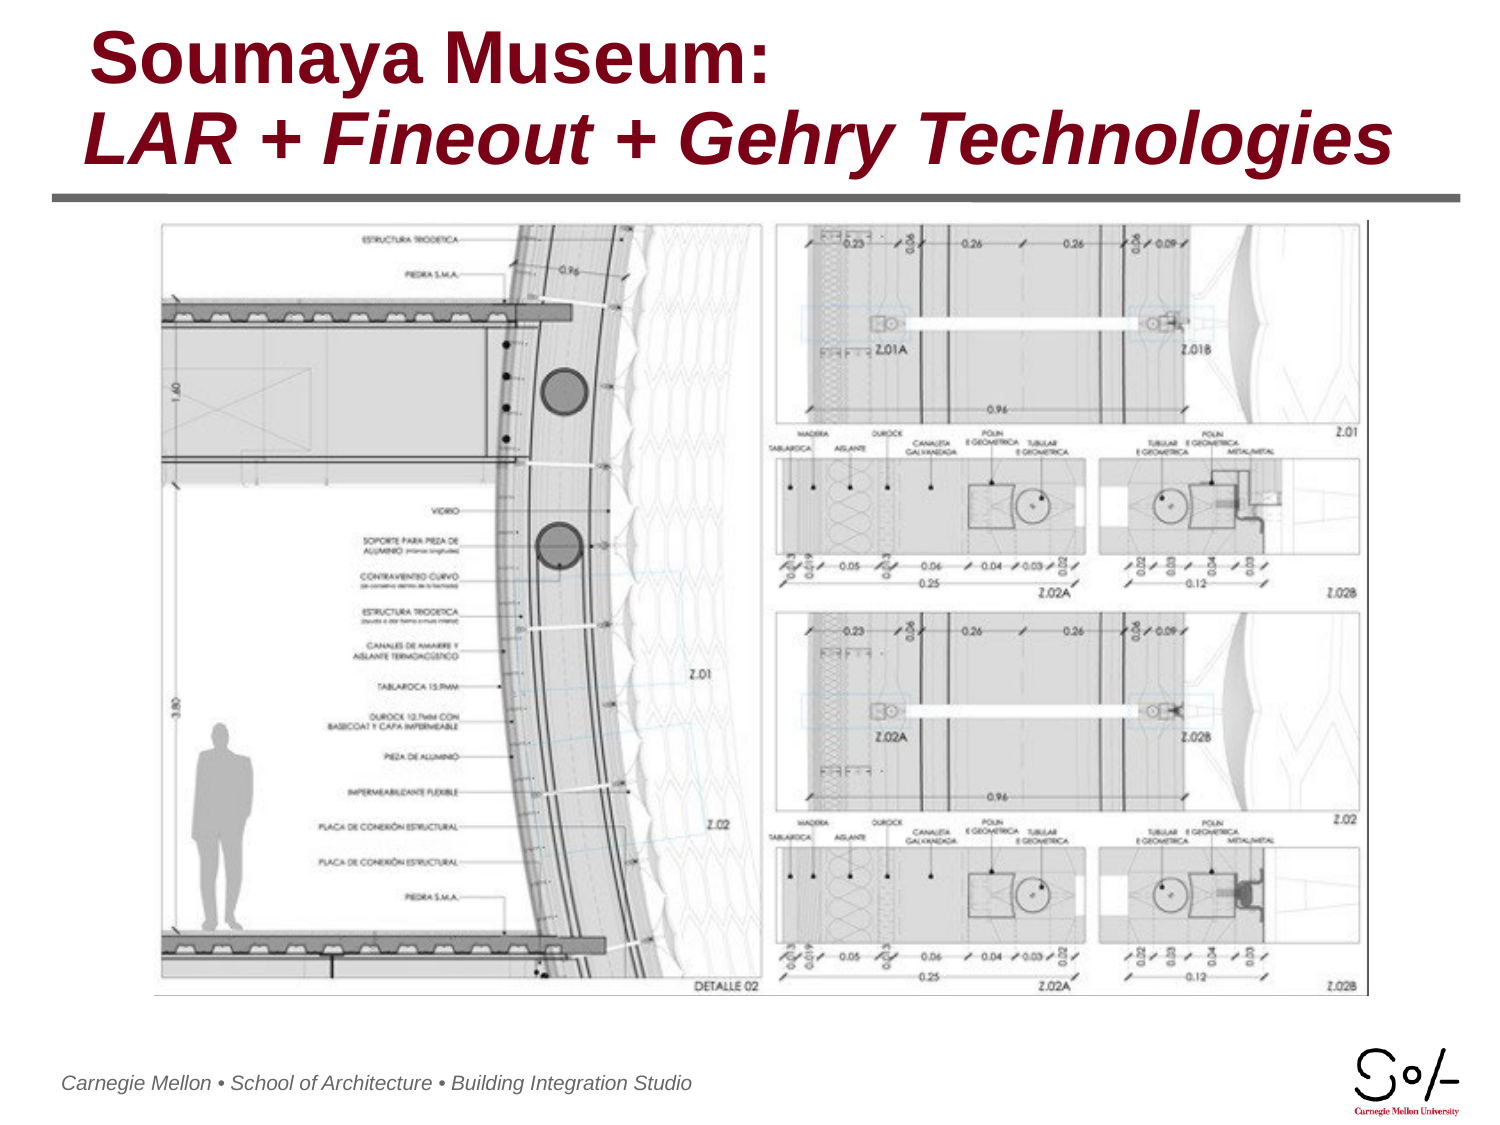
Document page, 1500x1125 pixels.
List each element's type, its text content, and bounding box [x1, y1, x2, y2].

picture [1351, 1043, 1466, 1119]
picture [153, 220, 1369, 996]
title Soumaya Museum: LAR + Fineout + Gehry Technologies [74, 10, 1426, 195]
